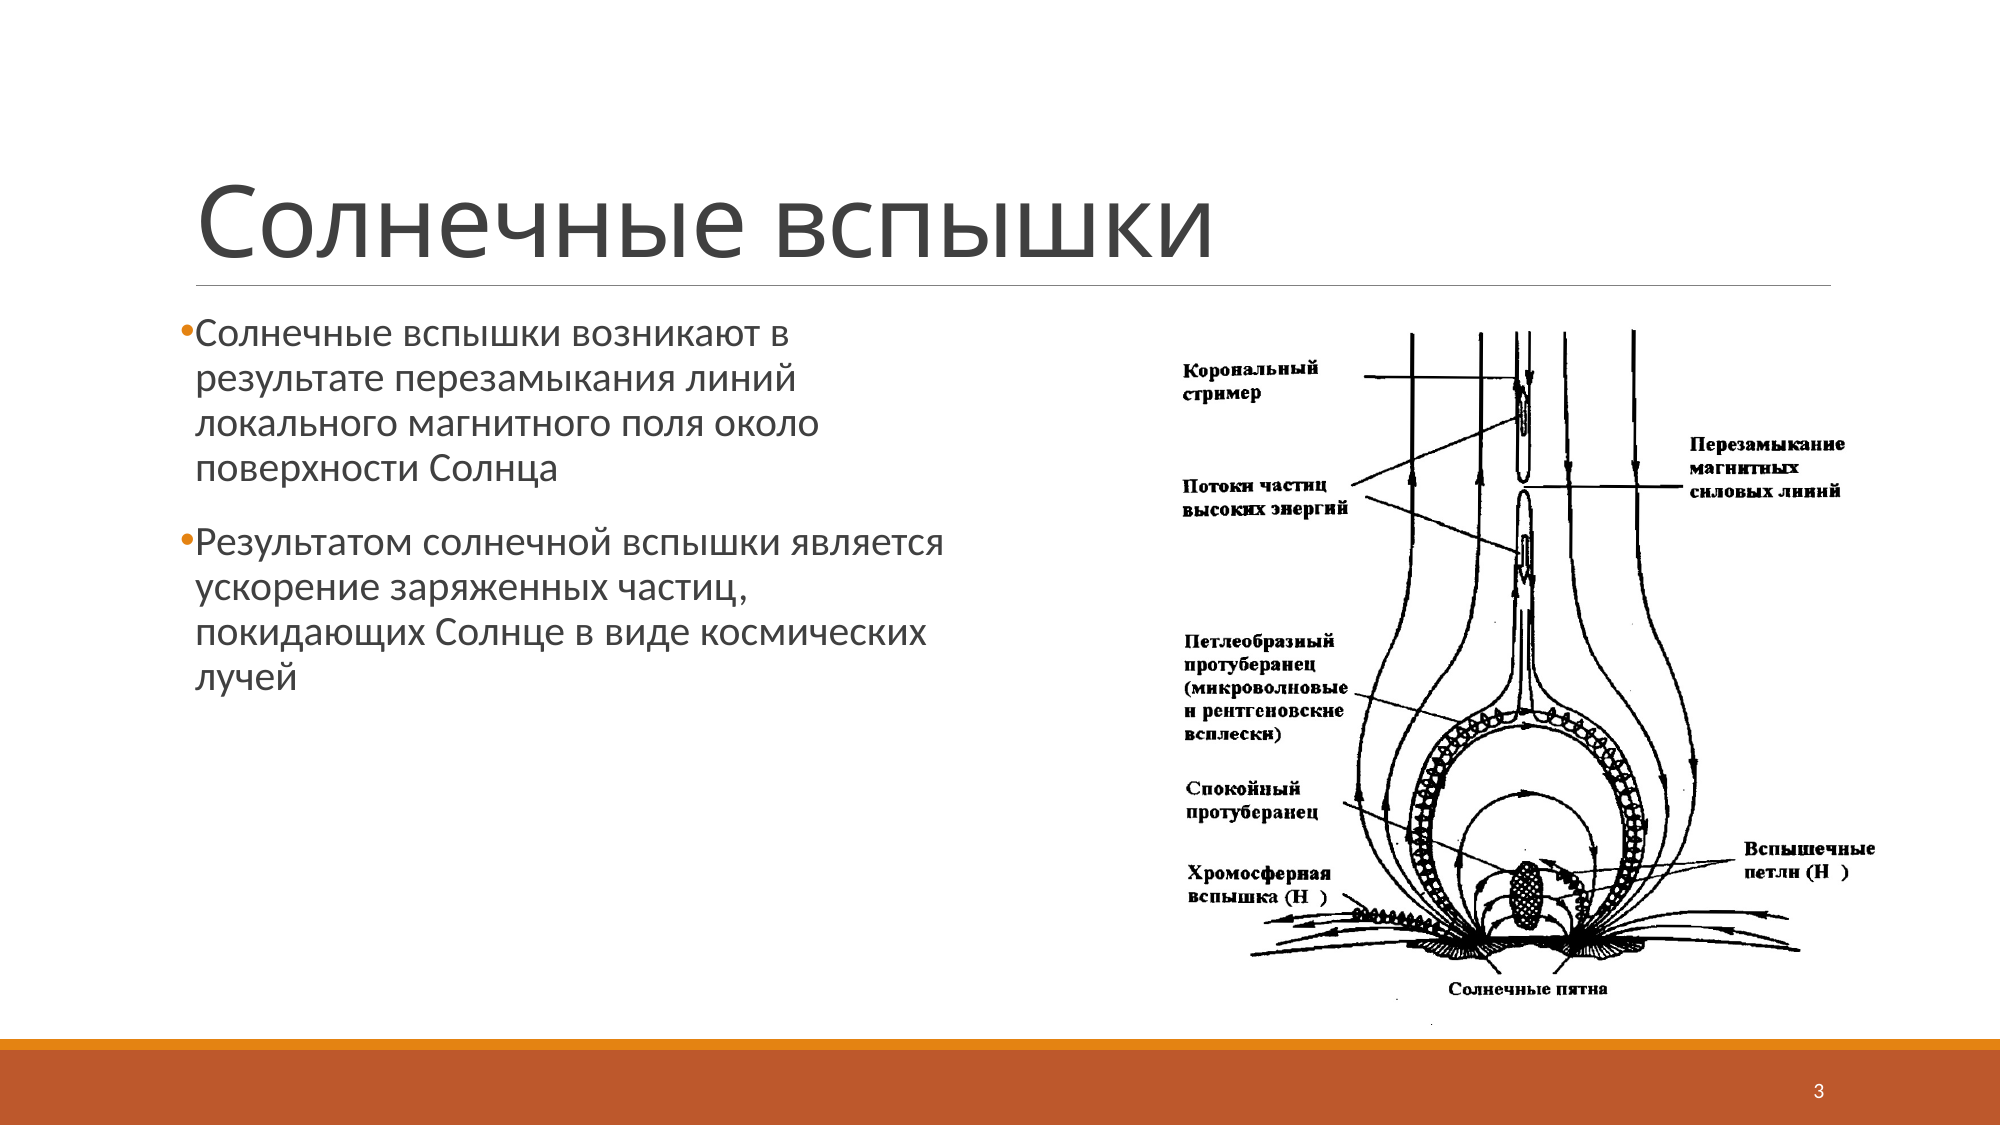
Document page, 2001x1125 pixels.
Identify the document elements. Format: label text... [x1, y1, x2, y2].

title Солнечные вспышки [180, 47, 1830, 285]
picture [1170, 317, 1906, 1035]
list Солнечные вспышки возникают в результате перезамыкания линий локального магнитного поля около поверхности Солнца Результатом солнечной вспышки является ускорение заряженных частиц, покидающих Солнце в виде космических лучей [180, 302, 967, 963]
slide_number 3 [1624, 1059, 1840, 1120]
